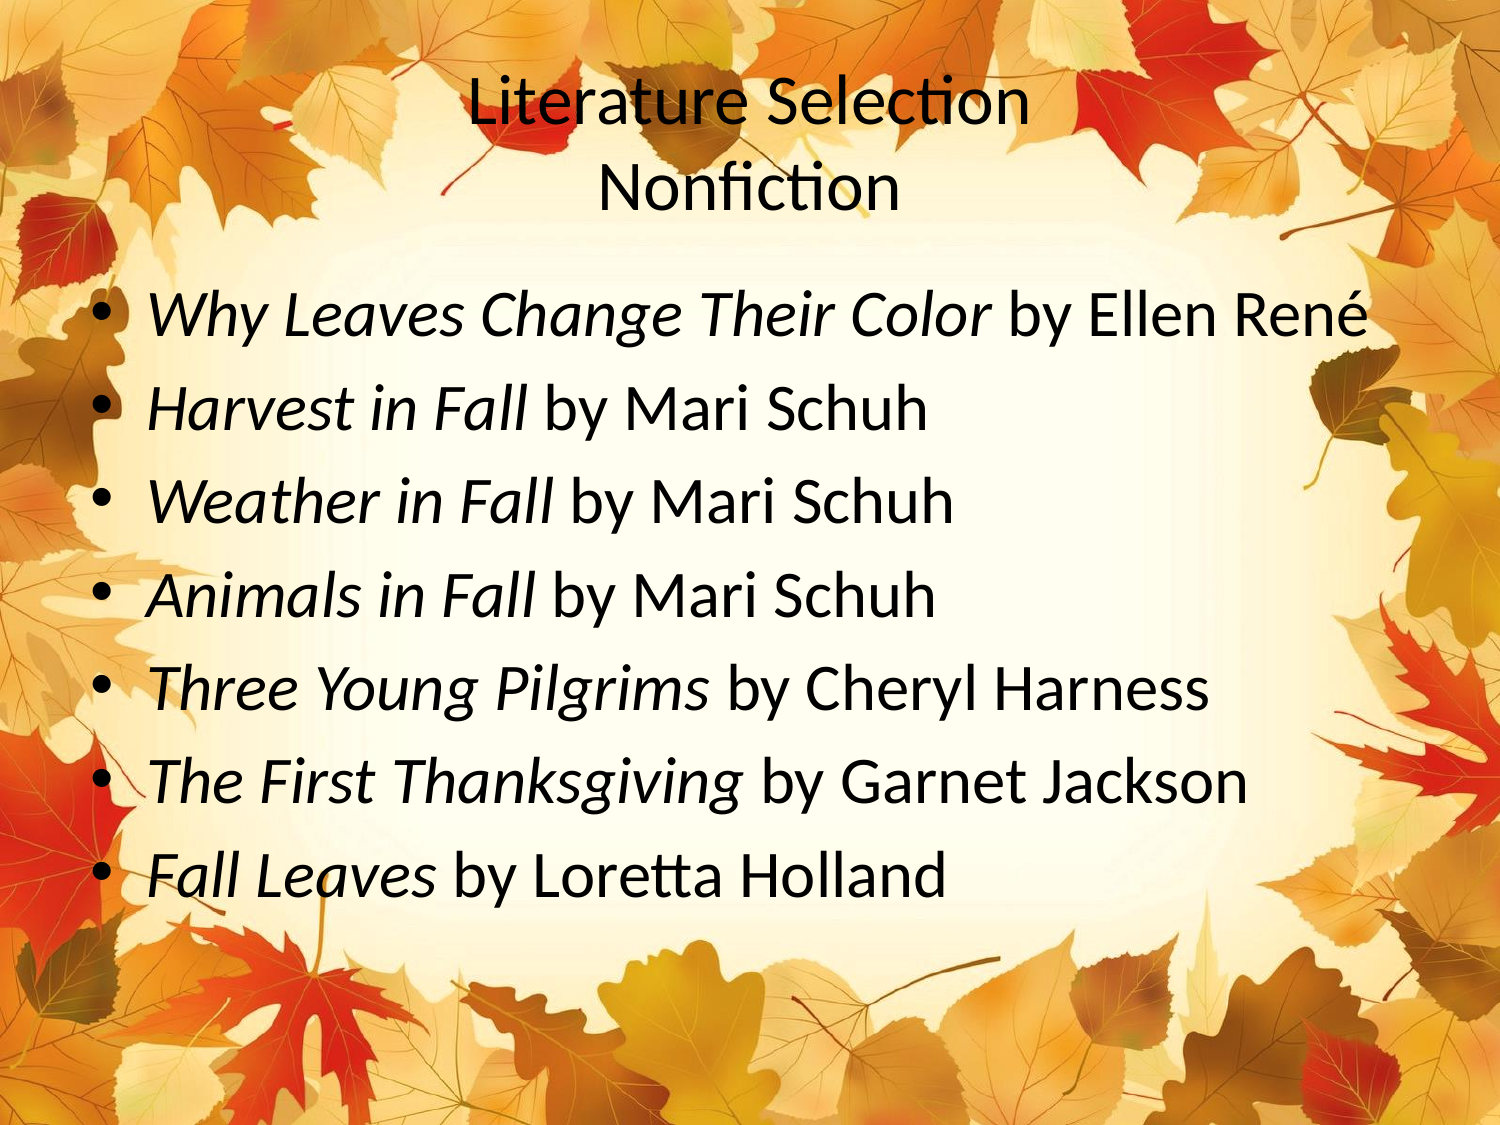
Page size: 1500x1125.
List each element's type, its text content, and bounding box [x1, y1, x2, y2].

title Literature Selection Nonfiction [75, 45, 1425, 233]
list Why Leaves Change Their Color by Ellen René Harvest in Fall by Mari Schuh Weather in Fall by Mari Schuh Animals in Fall by Mari Schuh Three Young Pilgrims by Cheryl Harness The First Thanksgiving by Garnet Jackson Fall Leaves by Loretta Holland [75, 262, 1425, 1005]
picture [0, 0, 1500, 1125]
